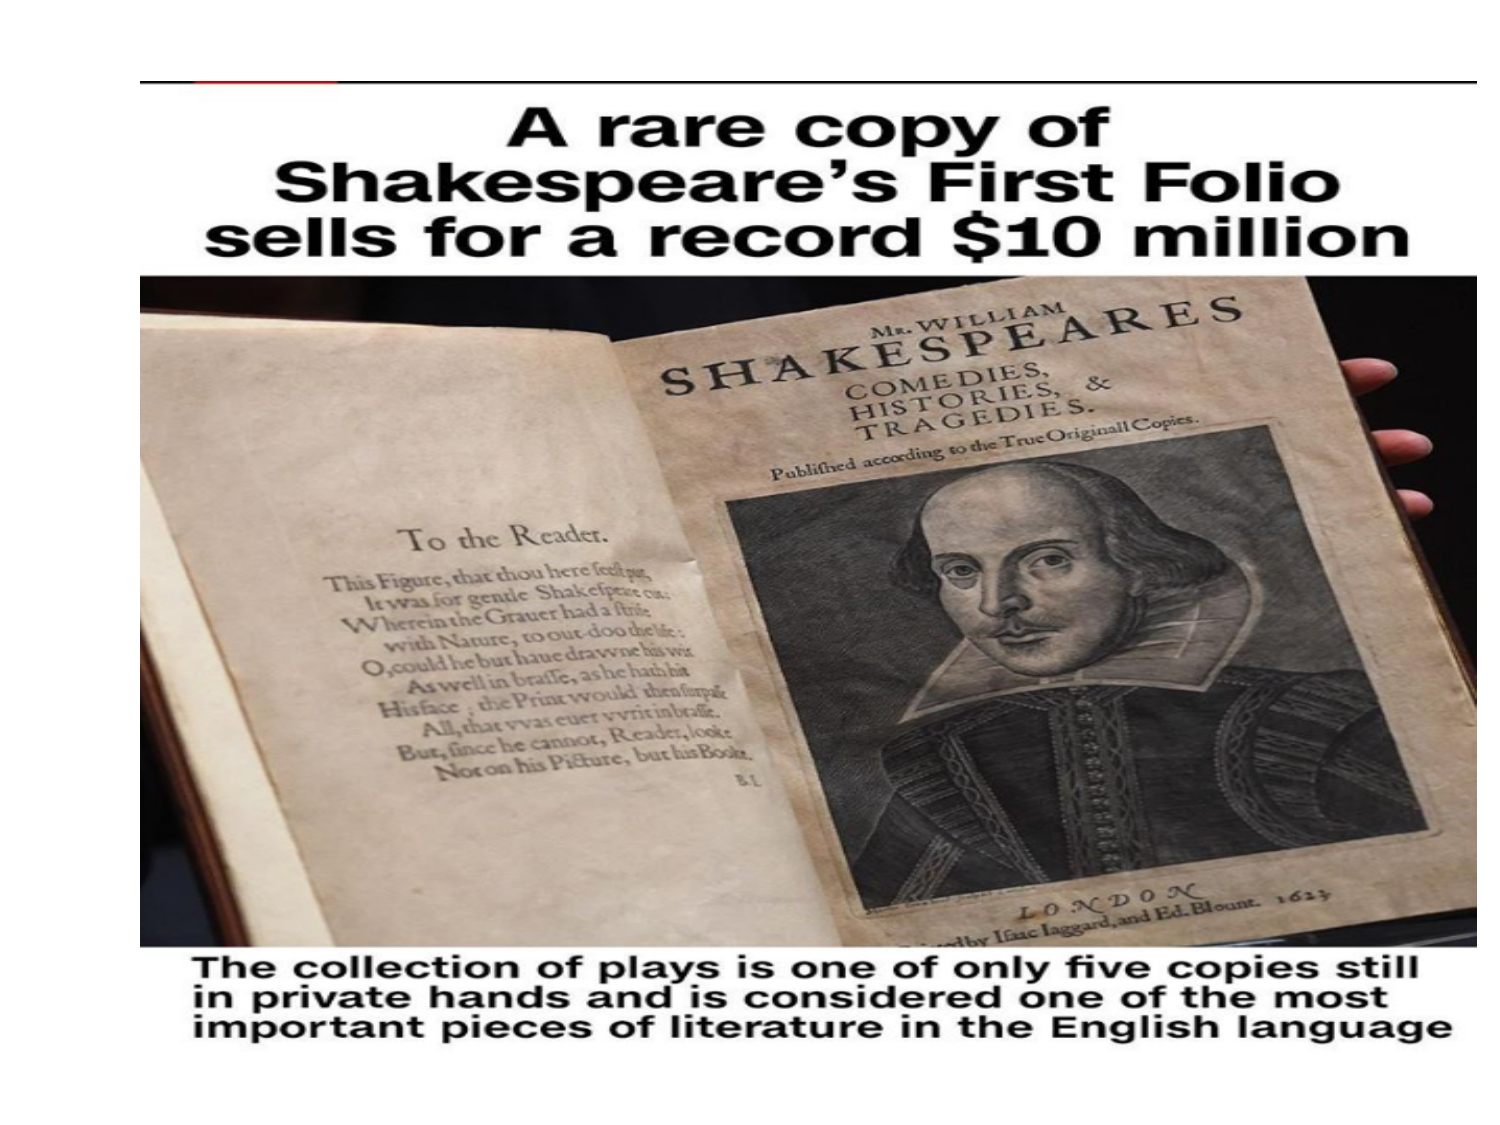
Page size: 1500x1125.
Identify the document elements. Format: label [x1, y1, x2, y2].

list [140, 81, 1477, 1071]
